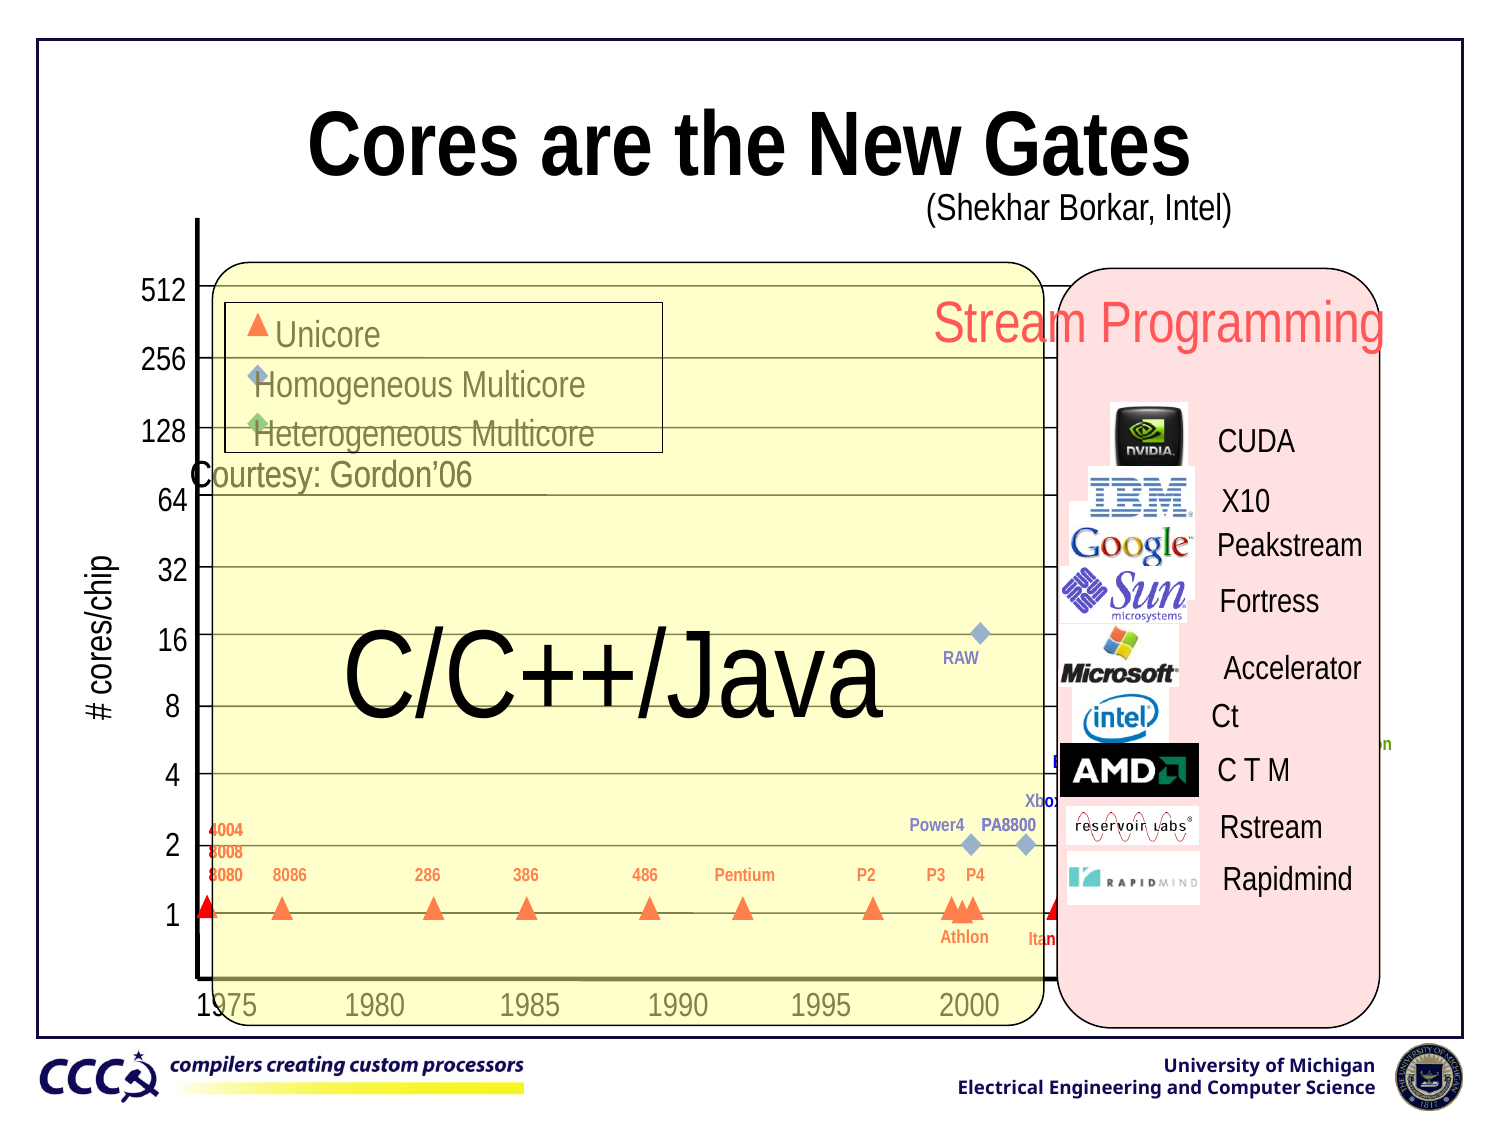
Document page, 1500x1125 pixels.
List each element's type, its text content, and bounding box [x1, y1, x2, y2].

text_box 512 [140, 267, 187, 308]
text_box [224, 302, 663, 453]
text_box Fortress [1219, 579, 1320, 620]
text_box Stream Programming [933, 284, 1387, 355]
text_box 2 [164, 823, 181, 864]
text_box (Shekhar Borkar, Intel) [925, 183, 1233, 228]
text_box Accelerator [1223, 645, 1363, 686]
text_box AMD Fusion [1380, 731, 1393, 754]
text_box X10 [1221, 478, 1271, 519]
text_box 8 [164, 683, 181, 724]
text_box # cores/chip [73, 555, 119, 721]
text_box 256 [140, 337, 187, 378]
text_box [212, 262, 1044, 1026]
picture [1058, 624, 1199, 797]
text_box Ct [1211, 693, 1239, 734]
text_box 1975 [196, 983, 235, 1024]
text_box Rstream [1219, 805, 1324, 846]
text_box 4 [164, 753, 181, 794]
text_box Peakstream [1217, 523, 1364, 564]
picture [1060, 402, 1195, 623]
text_box [1073, 268, 1364, 284]
text_box Itanium [1044, 926, 1057, 950]
text_box 1 [164, 892, 181, 933]
text_box 64 [157, 478, 189, 519]
text_box Rapidmind [1222, 856, 1354, 897]
title Cores are the New Gates [74, 44, 1426, 233]
text_box [1057, 355, 1380, 1028]
picture [1066, 851, 1200, 905]
text_box 16 [157, 617, 189, 658]
text_box CUDA [1218, 419, 1296, 460]
text_box Courtesy: Gordon’06 [190, 449, 212, 495]
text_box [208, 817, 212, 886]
picture [37, 1050, 524, 1106]
text_box 32 [157, 548, 189, 589]
text_box P2 : 184.5 [1057, 746, 1201, 805]
text_box [1046, 896, 1057, 920]
text_box C T M [1217, 747, 1291, 788]
text_box [196, 894, 212, 919]
text_box Xbox 360 [1044, 789, 1057, 812]
text_box C/C++/Java [342, 592, 884, 743]
text_box 128 [140, 408, 187, 449]
picture [1066, 805, 1199, 845]
